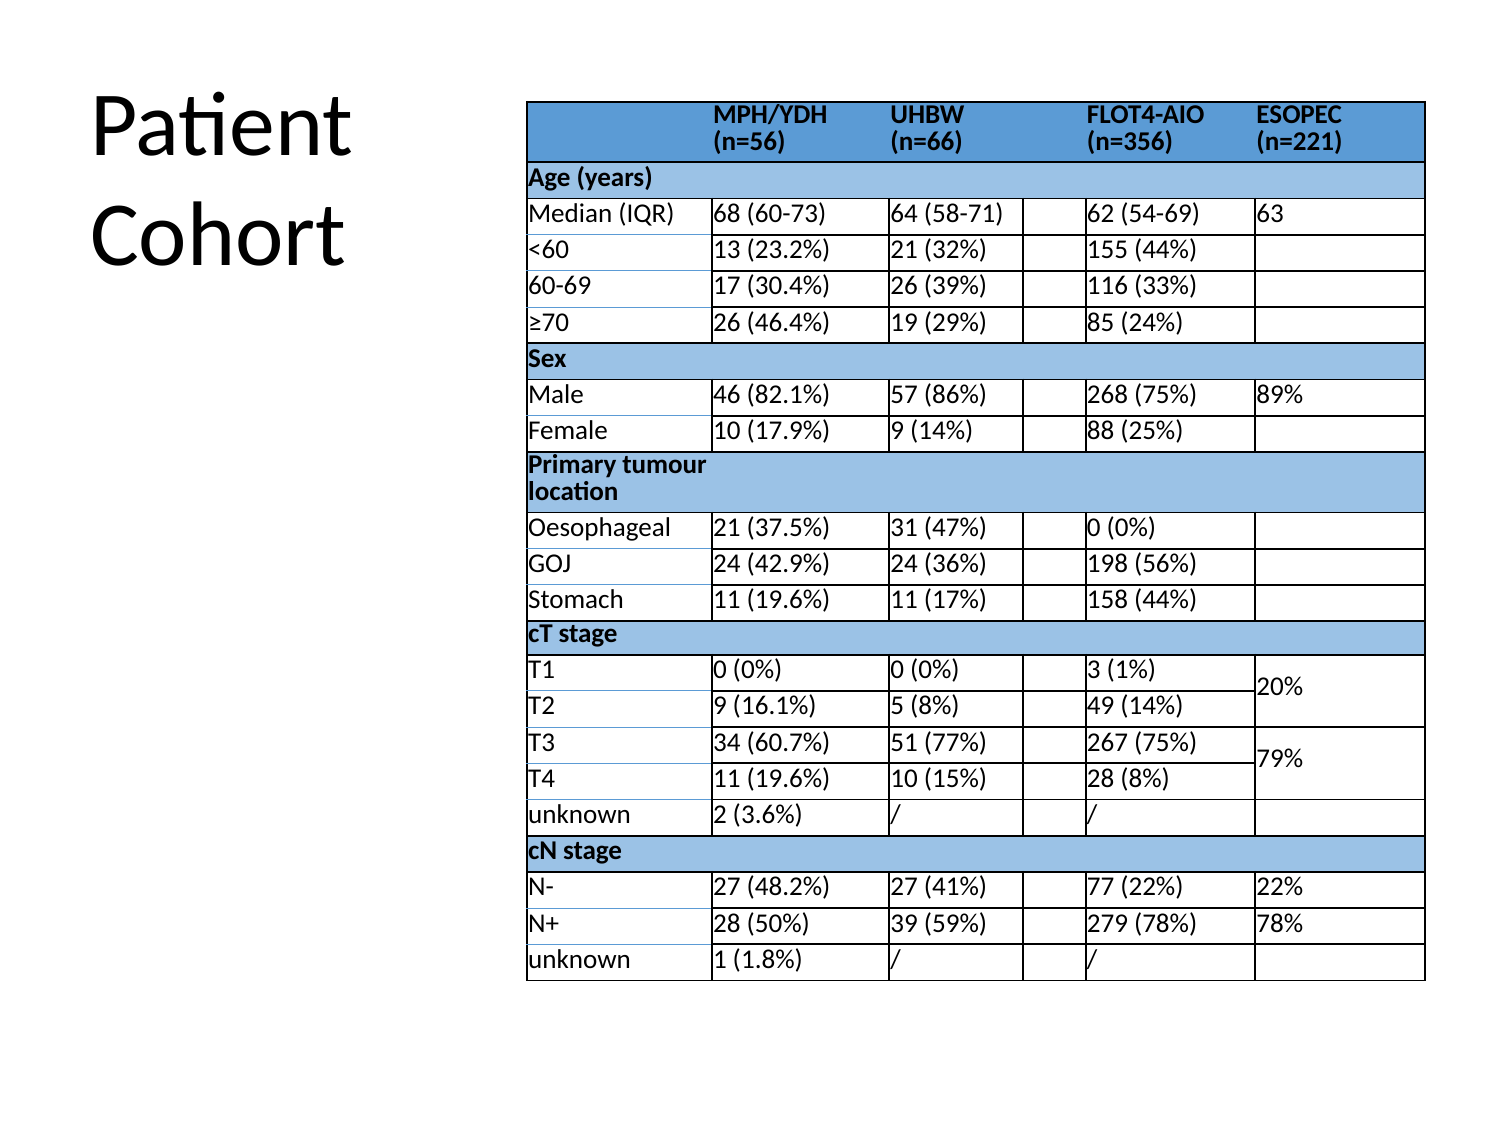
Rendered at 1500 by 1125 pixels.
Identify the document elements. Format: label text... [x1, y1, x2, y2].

table_cell 28 (8%) [1087, 764, 1254, 799]
table_cell 34 (60.7%) [713, 728, 888, 762]
table_header UHBW (n=66) [889, 103, 1023, 161]
table_cell GOJ [528, 549, 711, 584]
table_cell [889, 344, 1023, 379]
table_cell [1256, 550, 1424, 584]
table_cell 21 (32%) [890, 236, 1022, 270]
table_cell 24 (42.9%) [713, 550, 888, 584]
table_cell [1024, 550, 1085, 584]
table_cell [1024, 380, 1085, 415]
table_cell 60-69 [528, 271, 711, 307]
table_cell [1256, 945, 1424, 980]
table_cell 3 (1%) [1087, 656, 1254, 690]
table_cell [1256, 308, 1424, 342]
table_cell 49 (14%) [1087, 692, 1254, 726]
table_cell 27 (41%) [890, 873, 1022, 907]
table_cell 24 (36%) [890, 550, 1022, 584]
table_cell [712, 837, 889, 871]
table_cell [1256, 417, 1424, 451]
table_cell 279 (78%) [1087, 909, 1254, 943]
table_cell [1024, 945, 1085, 980]
table_cell T1 [528, 656, 711, 690]
table_cell [1086, 837, 1255, 871]
table_cell N+ [528, 909, 711, 944]
table_header ESOPEC (n=221) [1255, 103, 1424, 161]
table_cell Oesophageal [528, 513, 711, 548]
table_cell 155 (44%) [1087, 236, 1254, 270]
table_cell 68 (60-73) [713, 199, 888, 234]
table_cell 2 (3.6%) [713, 800, 888, 835]
table_cell 31 (47%) [890, 513, 1022, 548]
table_cell [1024, 728, 1085, 762]
table_cell Sex [528, 344, 712, 379]
table_cell 11 (17%) [890, 586, 1022, 620]
table_cell cN stage [528, 837, 712, 871]
table_cell [1024, 513, 1085, 548]
table_cell [1255, 344, 1424, 379]
table_cell [712, 622, 889, 654]
table_cell [889, 163, 1023, 198]
table_cell 26 (46.4%) [713, 308, 888, 342]
table_cell [1024, 236, 1085, 270]
table_cell [1024, 873, 1085, 907]
table_cell [1024, 586, 1085, 620]
table_cell 46 (82.1%) [713, 380, 888, 415]
table_cell [1024, 308, 1085, 342]
table_cell 78% [1256, 909, 1424, 943]
table_cell Age (years) [528, 163, 712, 198]
table_cell [1255, 163, 1424, 198]
table_cell 0 (0%) [1087, 513, 1254, 548]
table_cell 51 (77%) [890, 728, 1022, 762]
table_cell 62 (54-69) [1087, 199, 1254, 234]
table_cell [889, 622, 1023, 654]
table_cell 10 (17.9%) [713, 417, 888, 451]
table_cell 1 (1.8%) [713, 945, 888, 980]
table_header FLOT4-AIO (n=356) [1086, 103, 1255, 161]
table_cell 27 (48.2%) [713, 873, 888, 907]
table_cell 10 (15%) [890, 764, 1022, 799]
table_cell [1256, 272, 1424, 306]
table_cell [1023, 344, 1086, 379]
table_cell [1086, 344, 1255, 379]
table_cell [1255, 622, 1424, 654]
table_cell 198 (56%) [1087, 550, 1254, 584]
table_cell 39 (59%) [890, 909, 1022, 943]
table_cell [1024, 800, 1085, 835]
table_cell 17 (30.4%) [713, 272, 888, 306]
table_cell [1086, 453, 1255, 512]
table_cell 5 (8%) [890, 692, 1022, 726]
table_cell 268 (75%) [1087, 380, 1254, 415]
table_cell 88 (25%) [1087, 417, 1254, 451]
table_cell 9 (14%) [890, 417, 1022, 451]
table_cell [1024, 692, 1085, 726]
table_cell [1256, 800, 1424, 835]
table_cell [712, 344, 889, 379]
table_cell T4 [528, 764, 711, 799]
table_cell unknown [528, 945, 711, 980]
table_cell 77 (22%) [1087, 873, 1254, 907]
table_cell [1024, 199, 1085, 234]
table_cell [1023, 622, 1086, 654]
table_cell 11 (19.6%) [713, 586, 888, 620]
table_cell [889, 453, 1023, 512]
table_cell Female [528, 416, 711, 451]
table_cell 57 (86%) [890, 380, 1022, 415]
table_cell ≥70 [528, 308, 711, 342]
table_cell T2 [528, 691, 711, 727]
table_cell 158 (44%) [1087, 586, 1254, 620]
table_cell 21 (37.5%) [713, 513, 888, 548]
table_cell [1086, 622, 1255, 654]
table_cell [1255, 453, 1424, 512]
table_cell 89% [1256, 380, 1424, 415]
table_cell unknown [528, 800, 711, 835]
table_cell Primary tumour location [528, 453, 712, 512]
table_cell 0 (0%) [890, 656, 1022, 690]
table_cell 13 (23.2%) [713, 236, 888, 270]
table_cell 116 (33%) [1087, 272, 1254, 306]
table_cell 63 [1256, 199, 1424, 234]
table_cell [1024, 656, 1085, 690]
table_header [1023, 103, 1086, 161]
table_cell [1024, 272, 1085, 306]
table_cell [1024, 417, 1085, 451]
table_cell Male [528, 380, 711, 415]
table_cell 26 (39%) [890, 272, 1022, 306]
table_cell / [890, 945, 1022, 980]
table_cell 79% [1256, 728, 1424, 799]
table_cell / [1087, 800, 1254, 835]
table_cell <60 [528, 235, 711, 270]
table_cell 20% [1256, 656, 1424, 726]
table_cell 64 (58-71) [890, 199, 1022, 234]
table_cell 22% [1256, 873, 1424, 907]
table_cell [1023, 163, 1086, 198]
table_cell 11 (19.6%) [713, 764, 888, 799]
table_cell [1256, 513, 1424, 548]
table_cell 85 (24%) [1087, 308, 1254, 342]
table_cell Stomach [528, 585, 711, 620]
table_cell [712, 163, 889, 198]
table_cell [889, 837, 1023, 871]
table_cell 19 (29%) [890, 308, 1022, 342]
table_cell [1024, 764, 1085, 799]
table_cell 0 (0%) [713, 656, 888, 690]
table_cell [1256, 236, 1424, 270]
table_cell [1256, 586, 1424, 620]
table_cell / [890, 800, 1022, 835]
table_cell T3 [528, 728, 711, 763]
table_header MPH/YDH (n=56) [712, 103, 889, 161]
table_cell 267 (75%) [1087, 728, 1254, 762]
table_cell [1023, 837, 1086, 871]
table_cell 28 (50%) [713, 909, 888, 943]
table_cell 9 (16.1%) [713, 692, 888, 726]
table_cell [1024, 909, 1085, 943]
table_cell / [1087, 945, 1254, 980]
table_cell N- [528, 873, 711, 908]
table_cell [1023, 453, 1086, 512]
table_cell [712, 453, 889, 512]
table_cell [1255, 837, 1424, 871]
table_cell [1086, 163, 1255, 198]
table_header [528, 103, 712, 161]
table_cell cT stage [528, 622, 712, 654]
table_cell Median (IQR) [528, 199, 711, 234]
title Patient Cohort [75, 45, 1425, 303]
